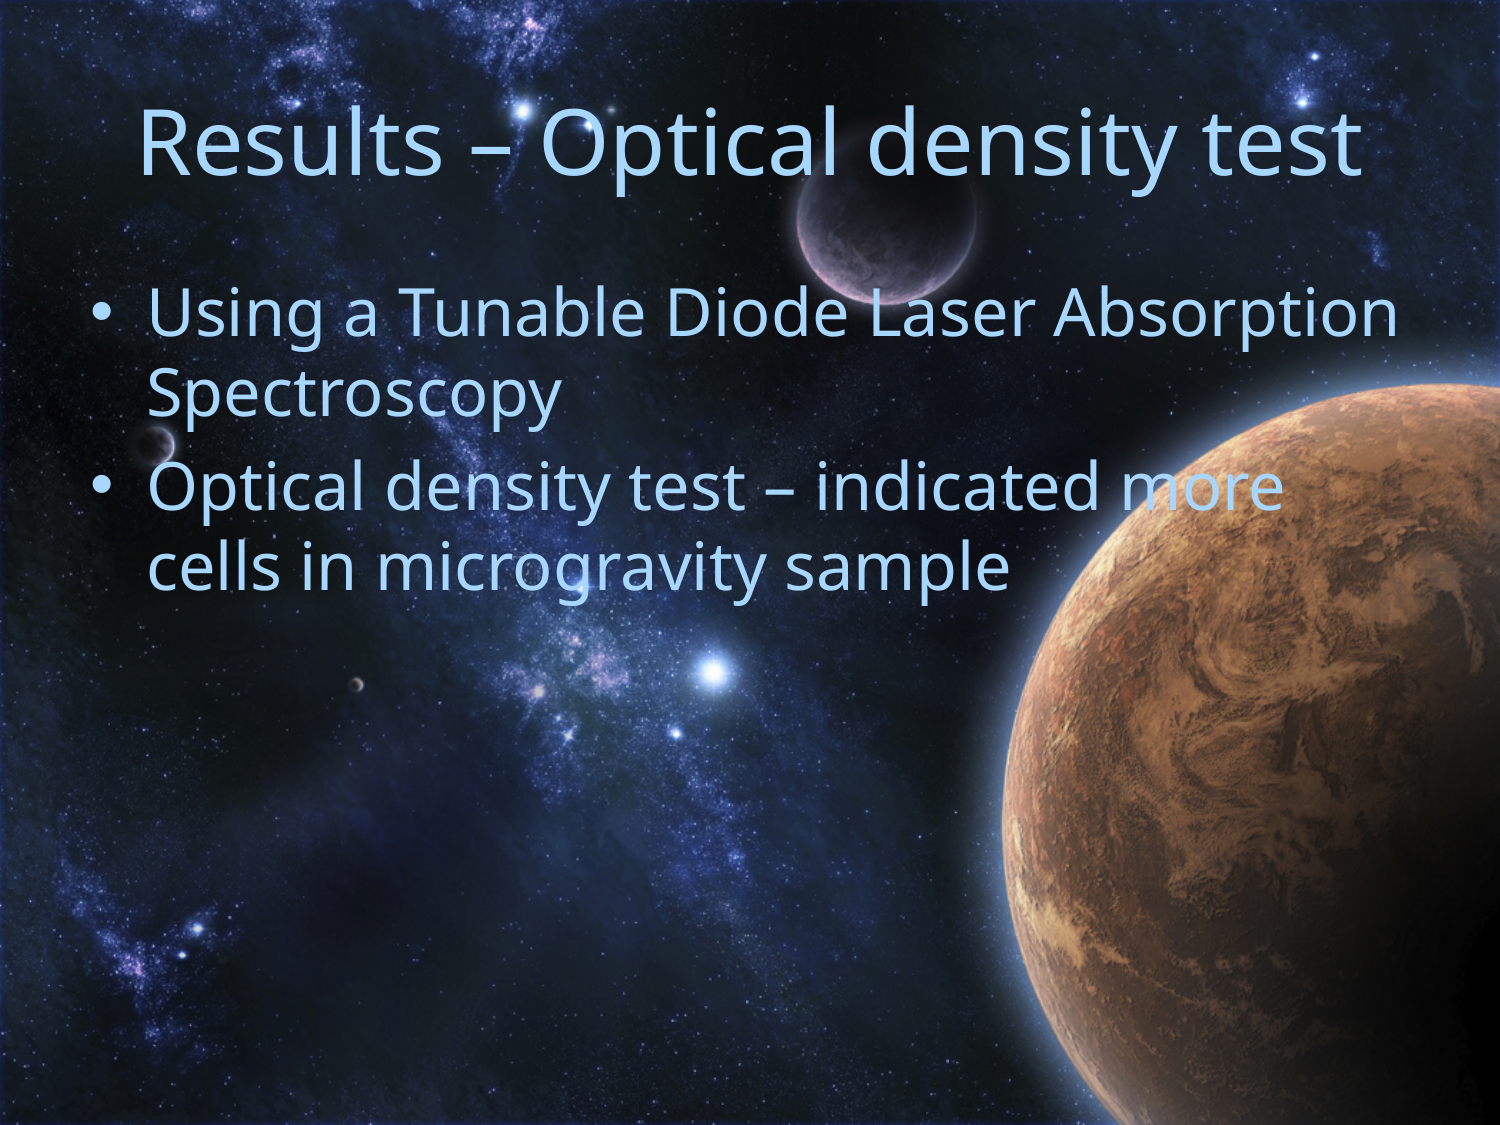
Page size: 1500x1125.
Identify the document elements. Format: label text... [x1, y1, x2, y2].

list Using a Tunable Diode Laser Absorption Spectroscopy Optical density test – indicated more cells in microgravity sample [75, 262, 1425, 1005]
title Results – Optical density test [75, 45, 1425, 233]
picture [0, 0, 1500, 1125]
